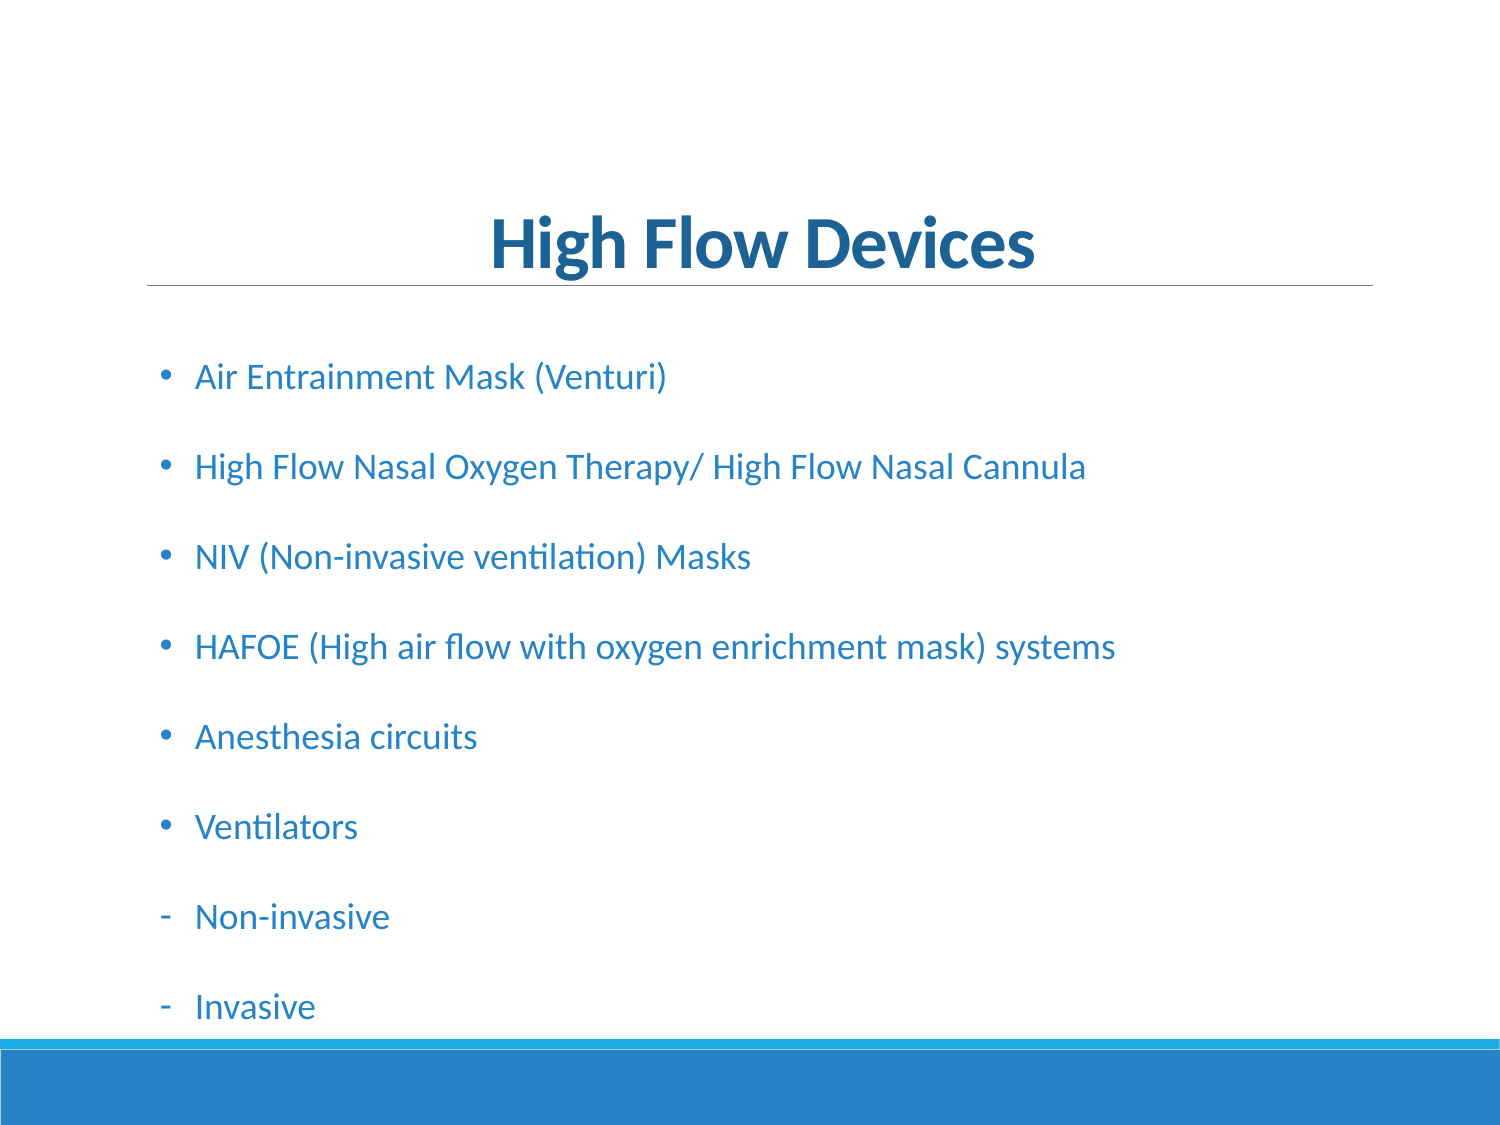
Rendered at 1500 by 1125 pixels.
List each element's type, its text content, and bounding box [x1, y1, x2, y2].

text_box High Flow Devices [144, 120, 1383, 284]
text_box Air Entrainment Mask (Venturi) High Flow Nasal Oxygen Therapy/ High Flow Nasal Cannula NIV (Non-invasive ventilation) Masks HAFOE (High air flow with oxygen enrichment mask) systems Anesthesia circuits Ventilators Non-invasive Invasive [144, 299, 1383, 1035]
